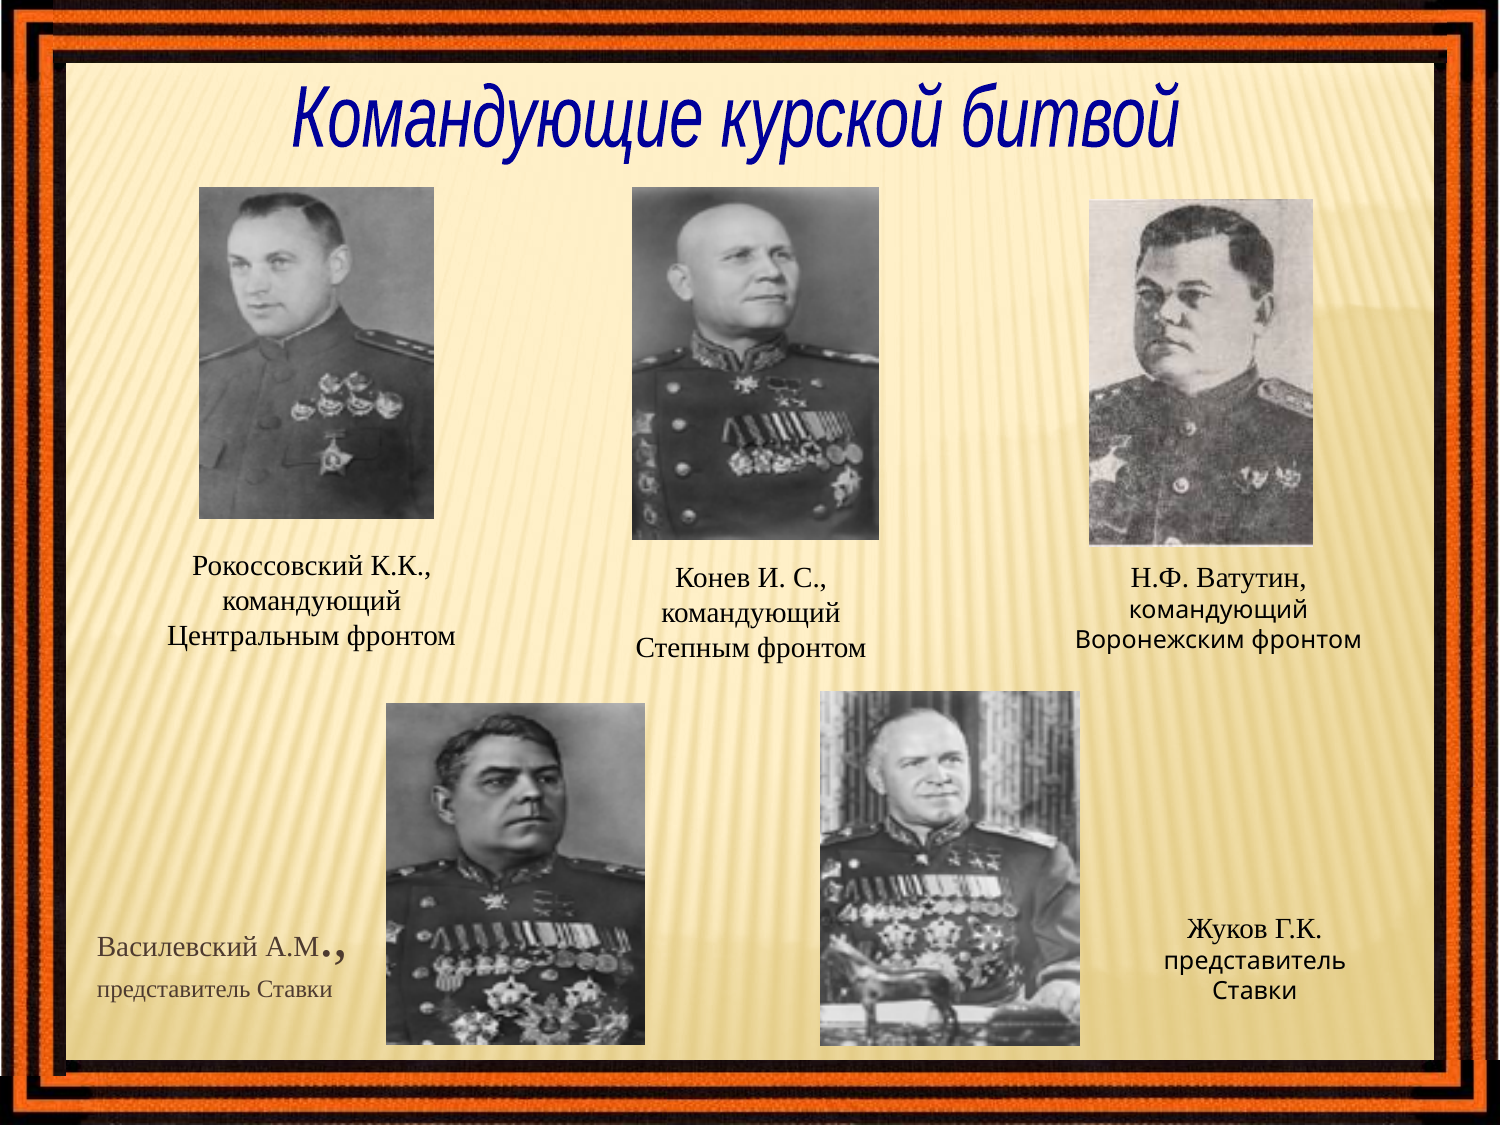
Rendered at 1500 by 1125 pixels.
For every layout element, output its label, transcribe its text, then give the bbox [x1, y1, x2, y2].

text_box Рокоссовский К.К., командующий Центральным фронтом [152, 538, 472, 659]
text_box Жуков Г.К. представитель Ставки [1113, 902, 1397, 1042]
text_box Конев И. С., командующий Степным фронтом [597, 550, 905, 671]
picture [0, 0, 1500, 1125]
text_box Н.Ф. Ватутин, командующий Воронежским фронтом [1054, 550, 1383, 691]
text_box Василевский А.М., представитель Ставки [82, 890, 376, 1044]
